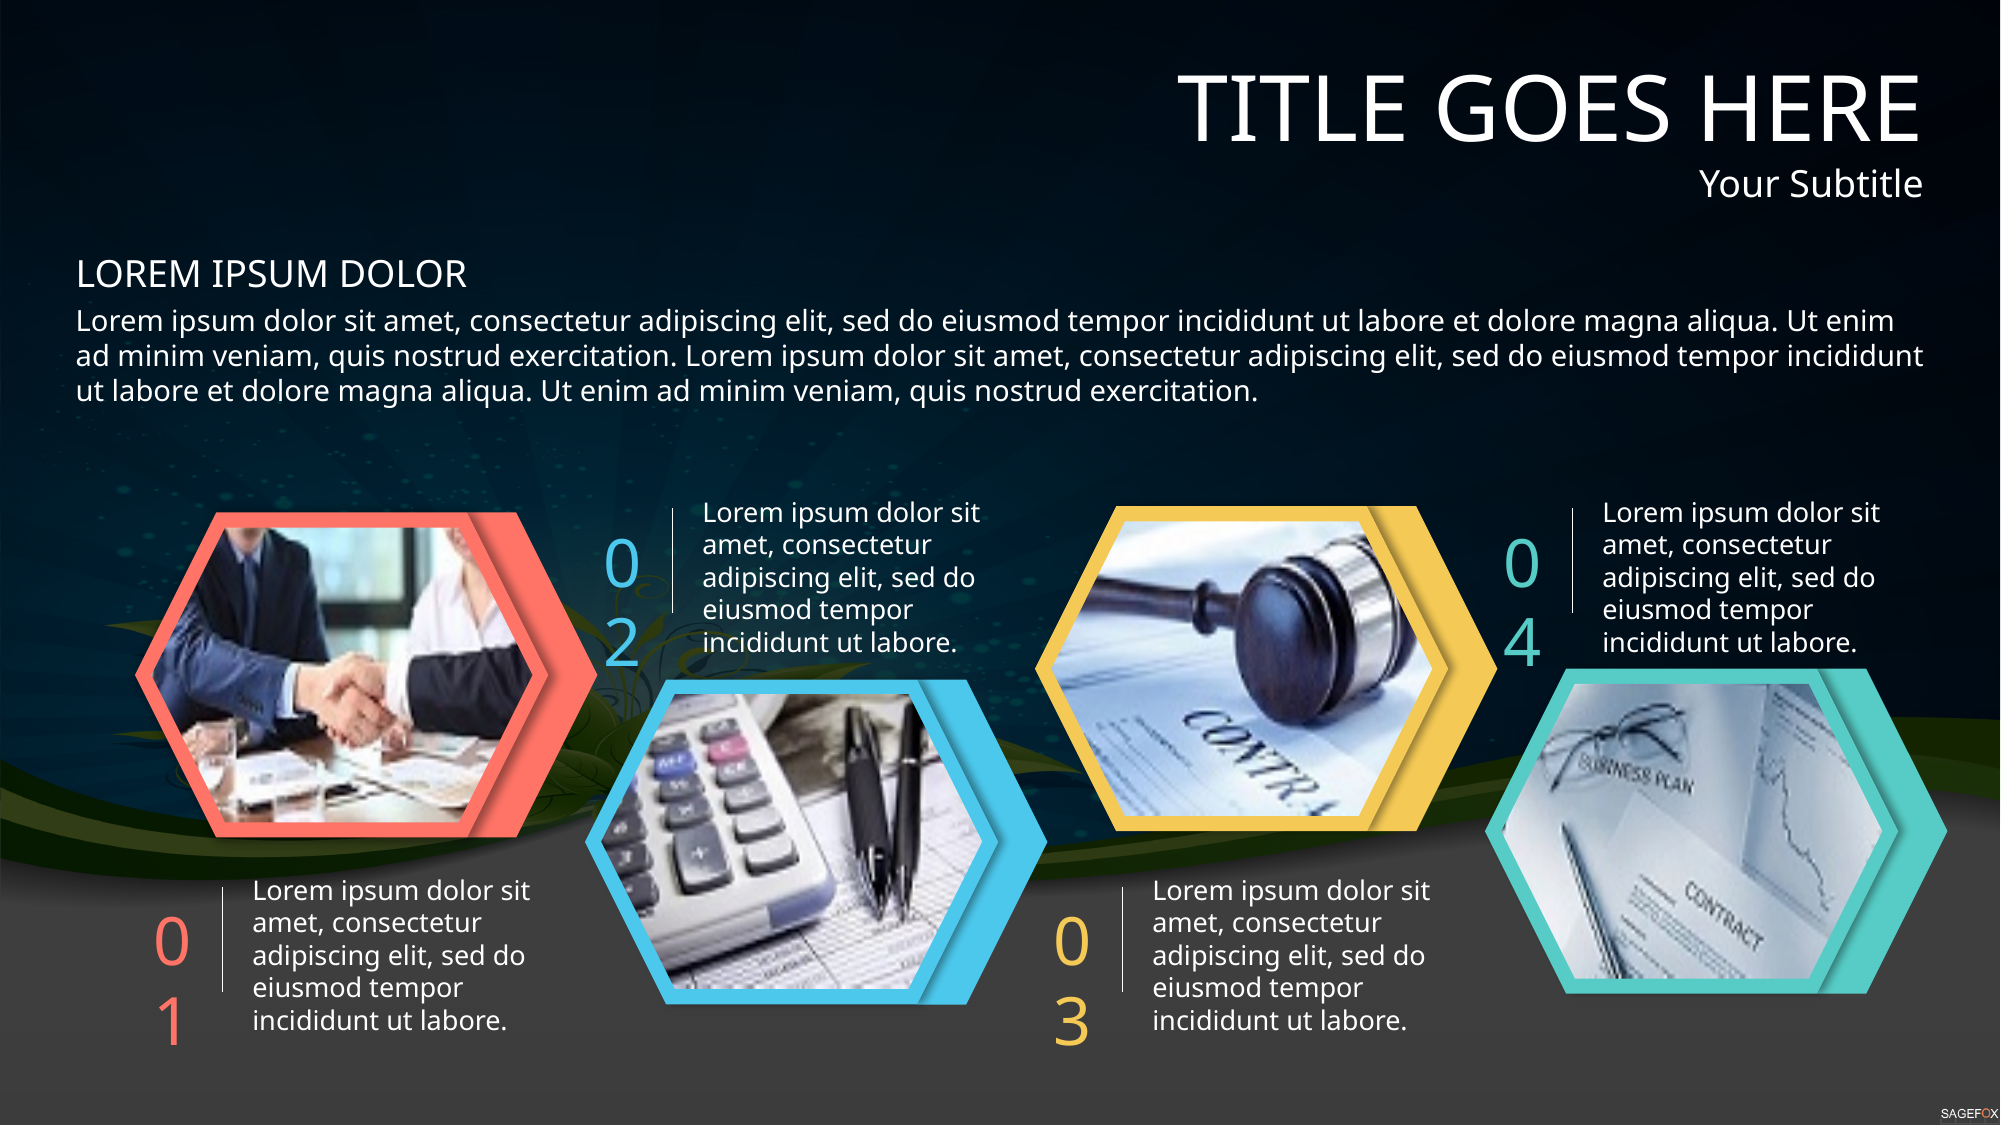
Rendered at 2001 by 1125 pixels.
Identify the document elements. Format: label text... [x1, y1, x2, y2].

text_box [1484, 668, 1948, 994]
picture [0, 0, 2001, 1125]
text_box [1034, 506, 1498, 832]
text_box LOREM IPSUM DOLOR Lorem ipsum dolor sit amet, consectetur adipiscing elit, sed do eiusmod tempor incididunt ut labore et dolore magna aliqua. Ut enim ad minim veniam, quis nostrud exercitation. Lorem ipsum dolor sit amet, consectetur adipiscing elit, sed do eiusmod tempor incididunt ut labore et dolore magna aliqua. Ut enim ad minim veniam, quis nostrud exercitation. [60, 242, 1947, 415]
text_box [569, 487, 1048, 635]
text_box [119, 866, 598, 1013]
text_box TITLE GOES HERE Your Subtitle [1035, 42, 1939, 212]
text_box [584, 679, 1048, 1005]
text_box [1469, 487, 1948, 635]
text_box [1019, 866, 1498, 1013]
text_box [134, 512, 598, 838]
